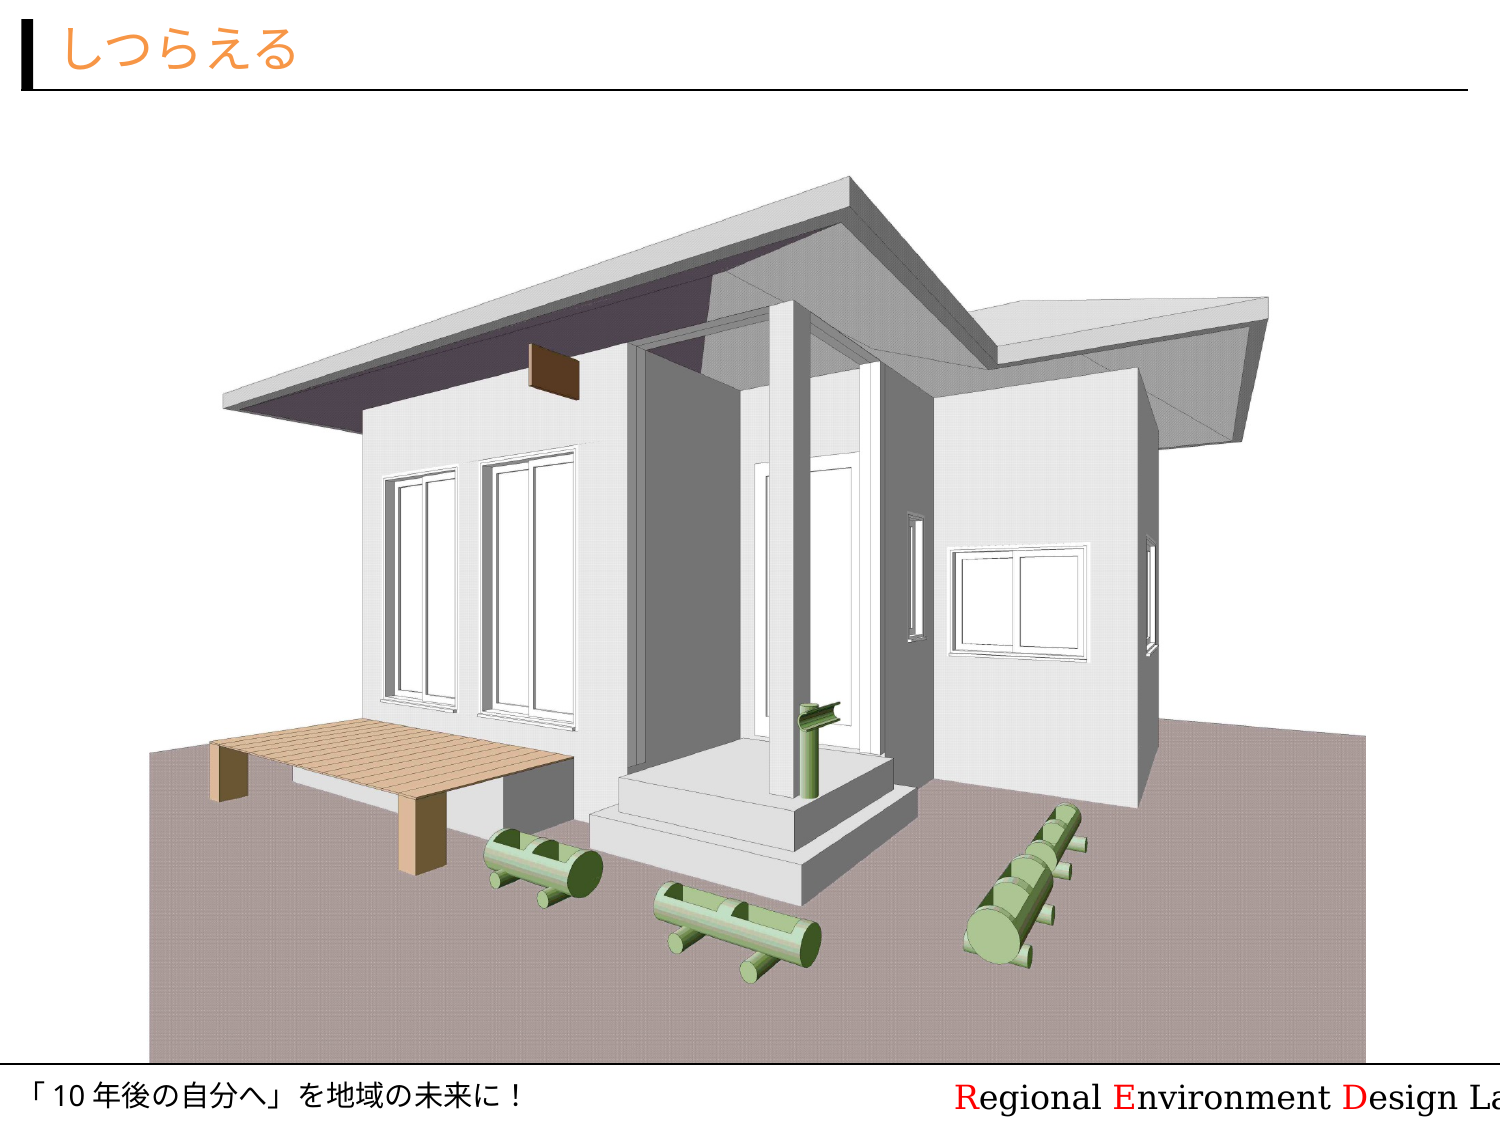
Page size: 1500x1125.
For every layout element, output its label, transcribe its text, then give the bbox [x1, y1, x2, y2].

picture [147, 94, 1366, 1063]
text_box しつらえる [41, 10, 367, 86]
